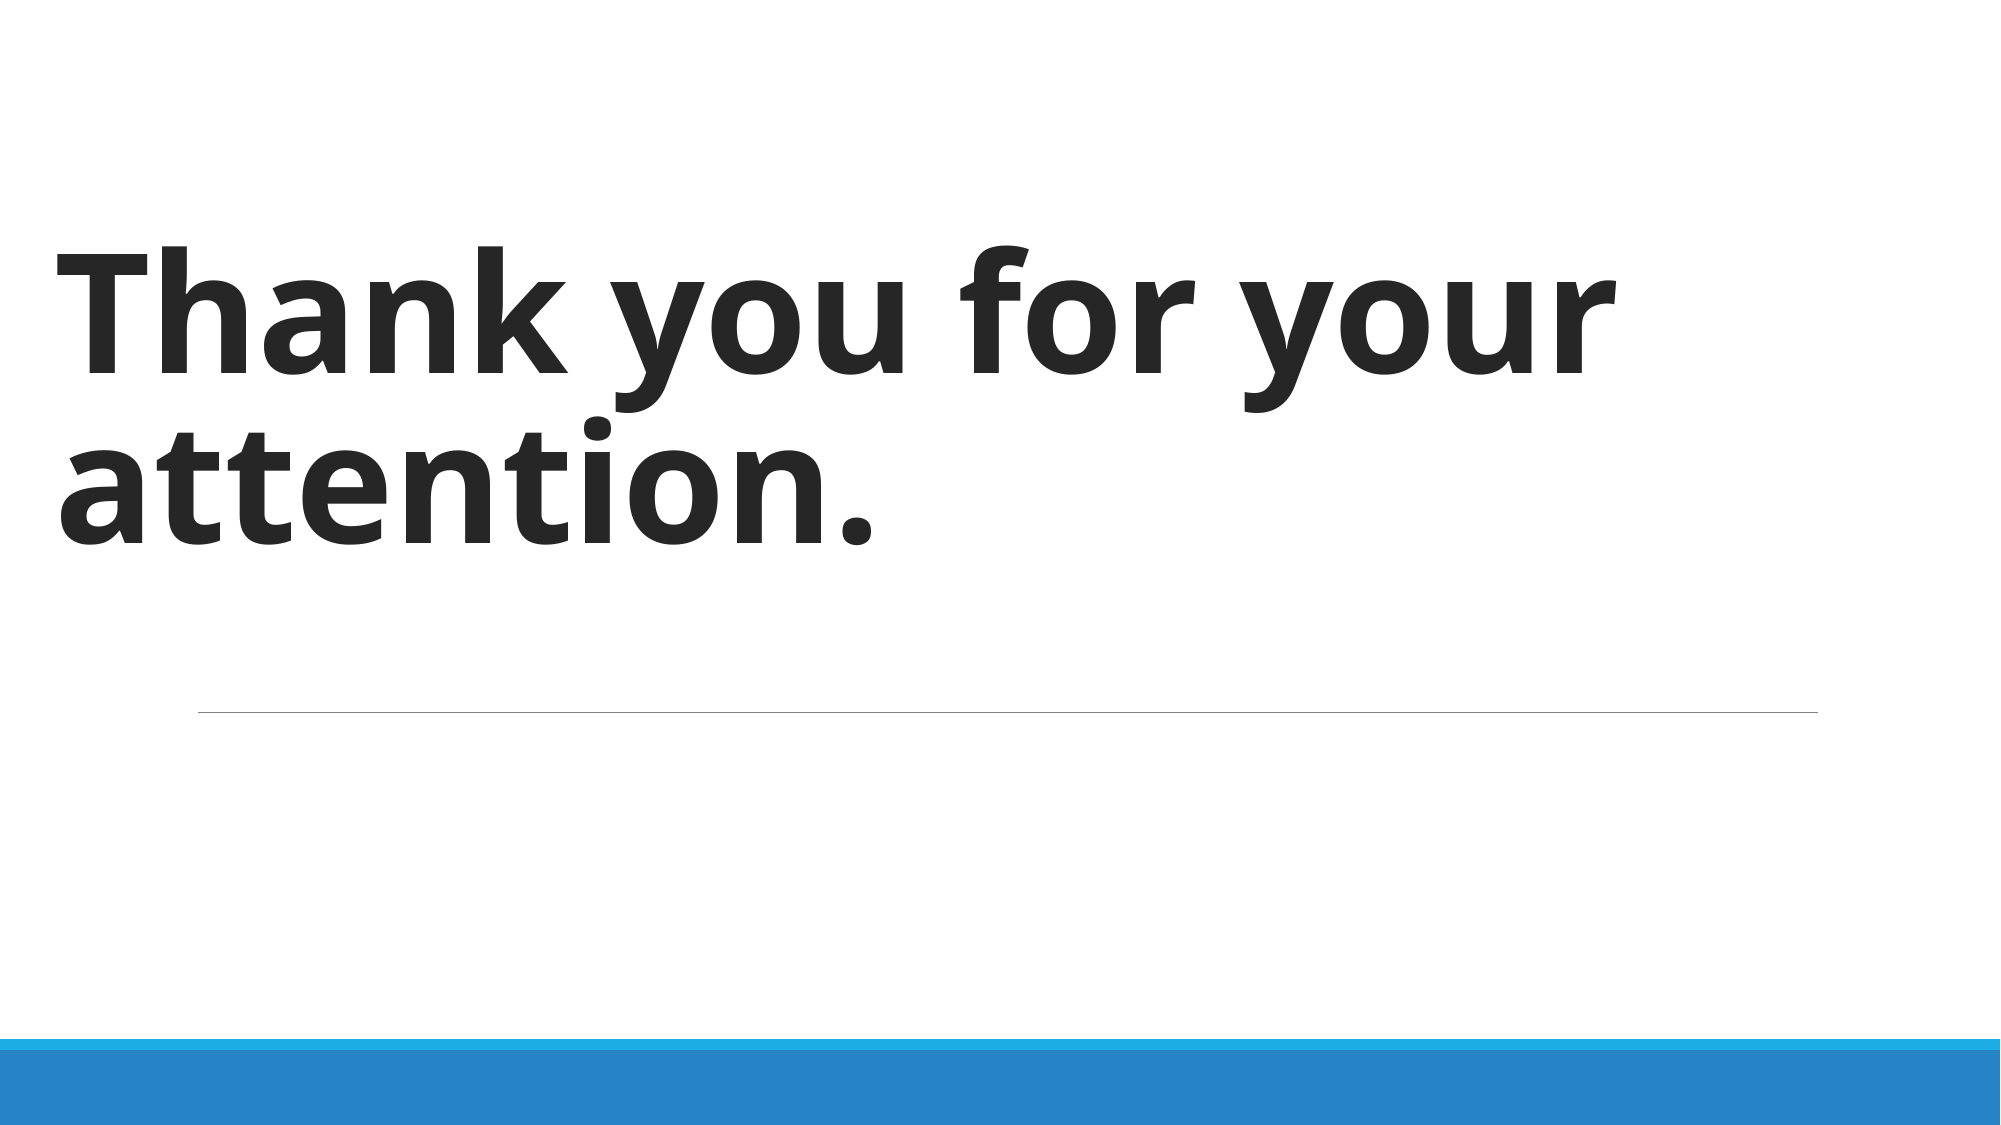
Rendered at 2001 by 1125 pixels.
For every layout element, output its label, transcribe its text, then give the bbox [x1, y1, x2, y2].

title Thank you for your attention. [39, 0, 1961, 585]
